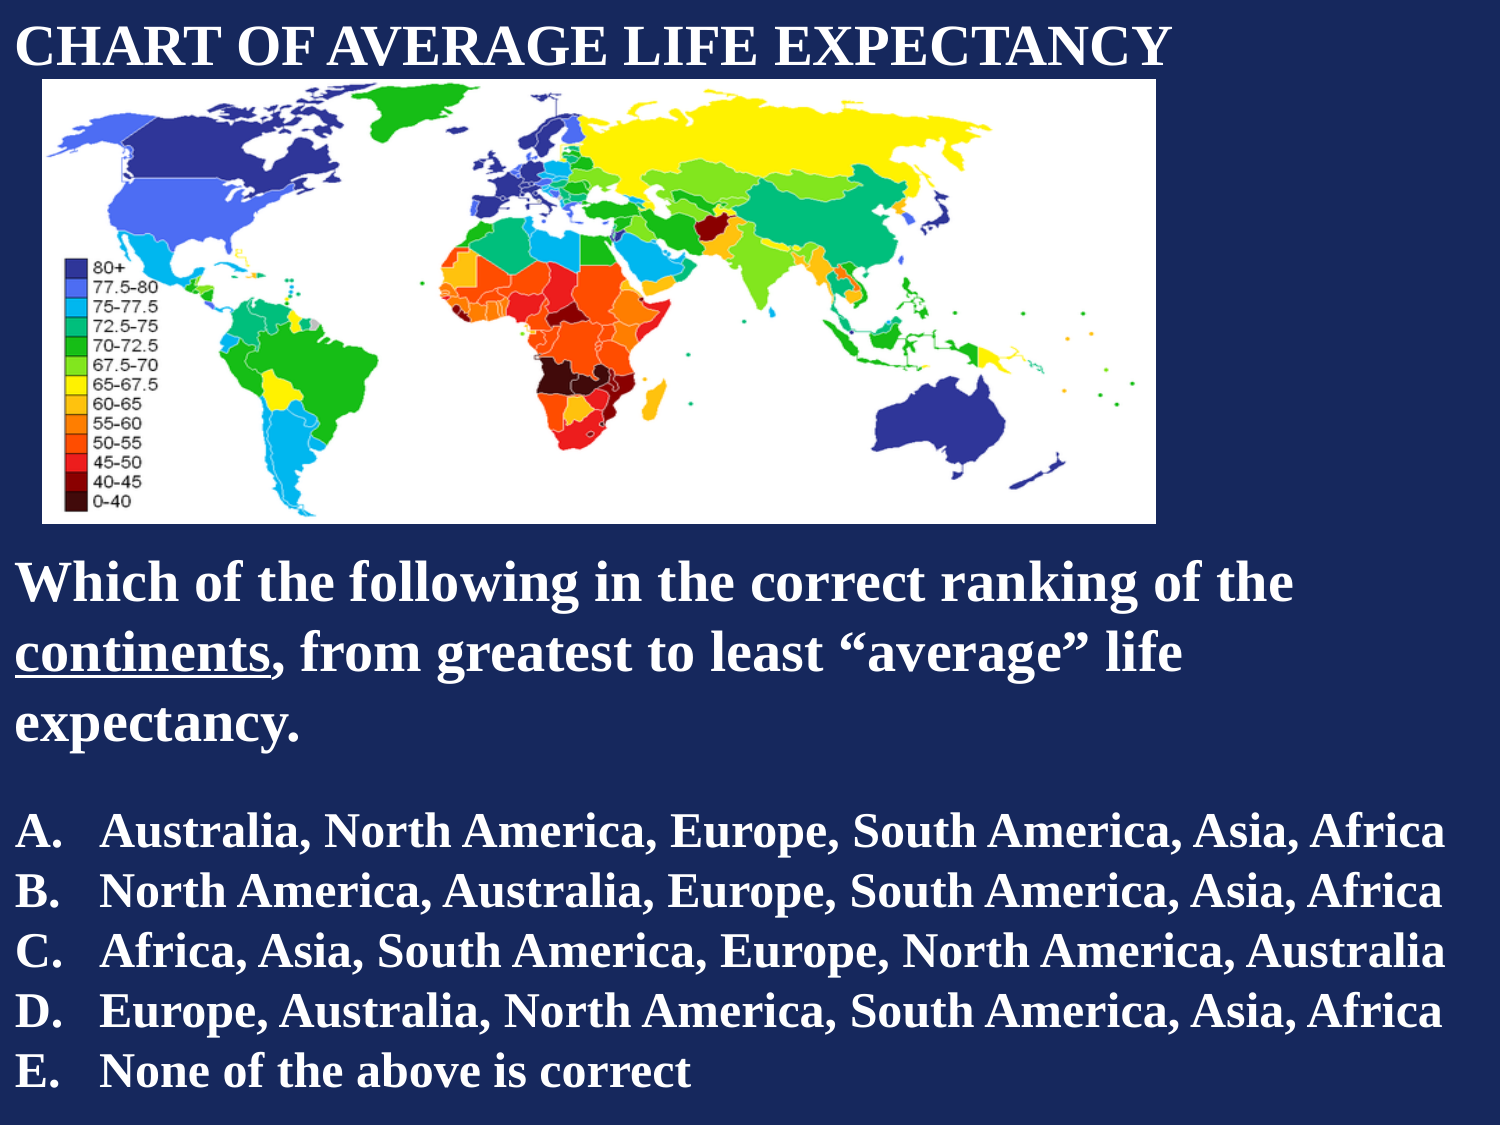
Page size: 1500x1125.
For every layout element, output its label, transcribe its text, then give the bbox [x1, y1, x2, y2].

text_box Which of the following in the correct ranking of the continents, from greatest to least “average” life expectancy. [0, 535, 1473, 761]
text_box Australia, North America, Europe, South America, Asia, Africa North America, Australia, Europe, South America, Asia, Africa Africa, Asia, South America, Europe, North America, Australia Europe, Australia, North America, South America, Asia, Africa None of the above is correct [0, 789, 1473, 1105]
text_box CHART OF AVERAGE LIFE EXPECTANCY [0, 0, 1403, 85]
picture [42, 79, 1156, 524]
